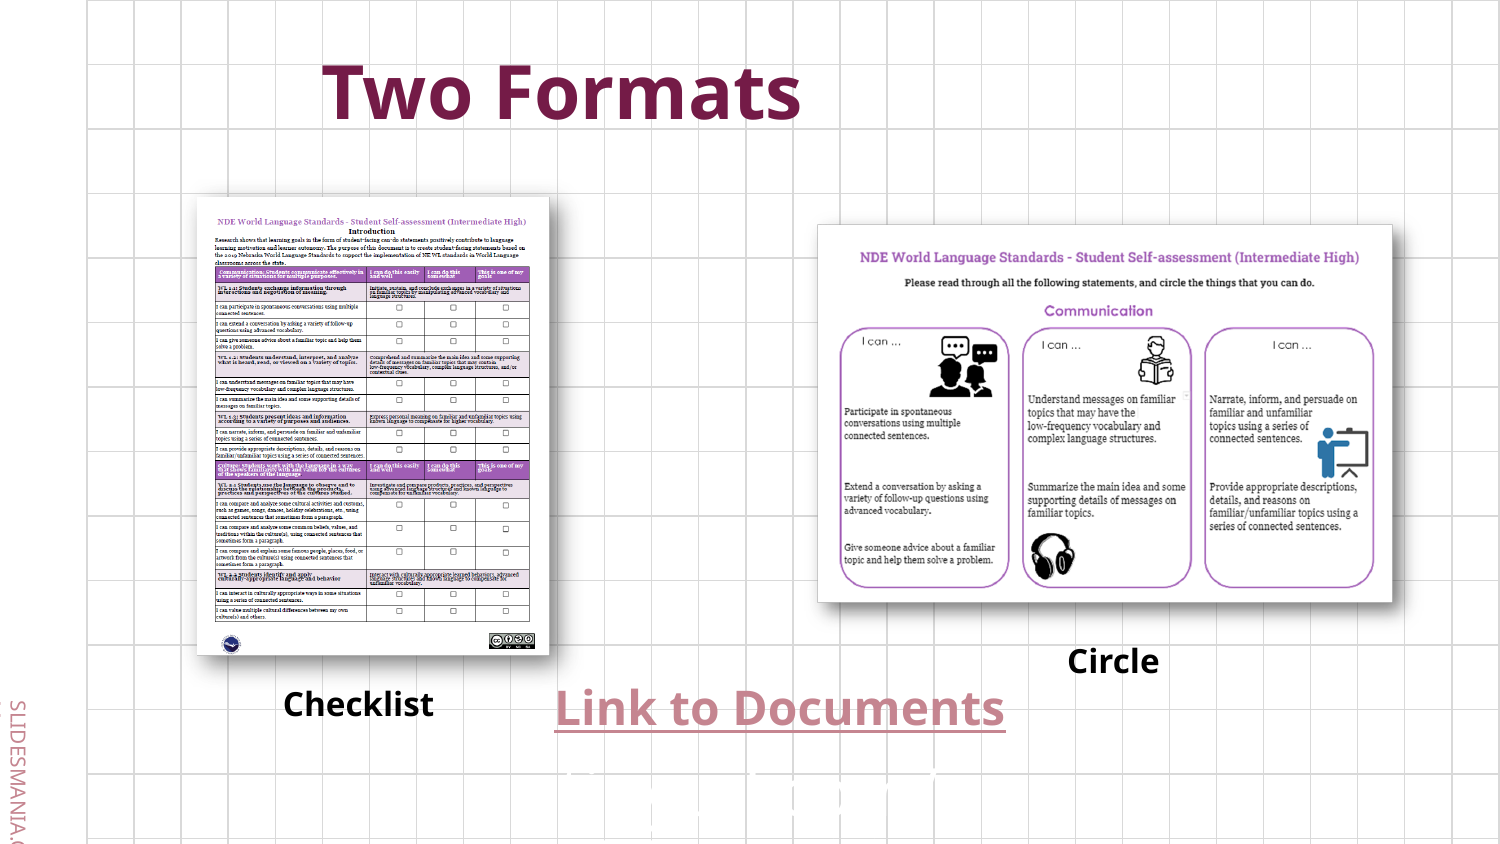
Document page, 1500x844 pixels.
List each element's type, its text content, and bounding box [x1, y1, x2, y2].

title Two Formats [77, 33, 1048, 157]
picture [179, 179, 584, 690]
text_box Checklist [219, 698, 498, 739]
text_box Circle [974, 646, 1253, 695]
picture [799, 207, 1428, 637]
text_box tinyurl.com/NDEcognition [392, 748, 1107, 844]
title Link to Documents [532, 663, 1027, 748]
